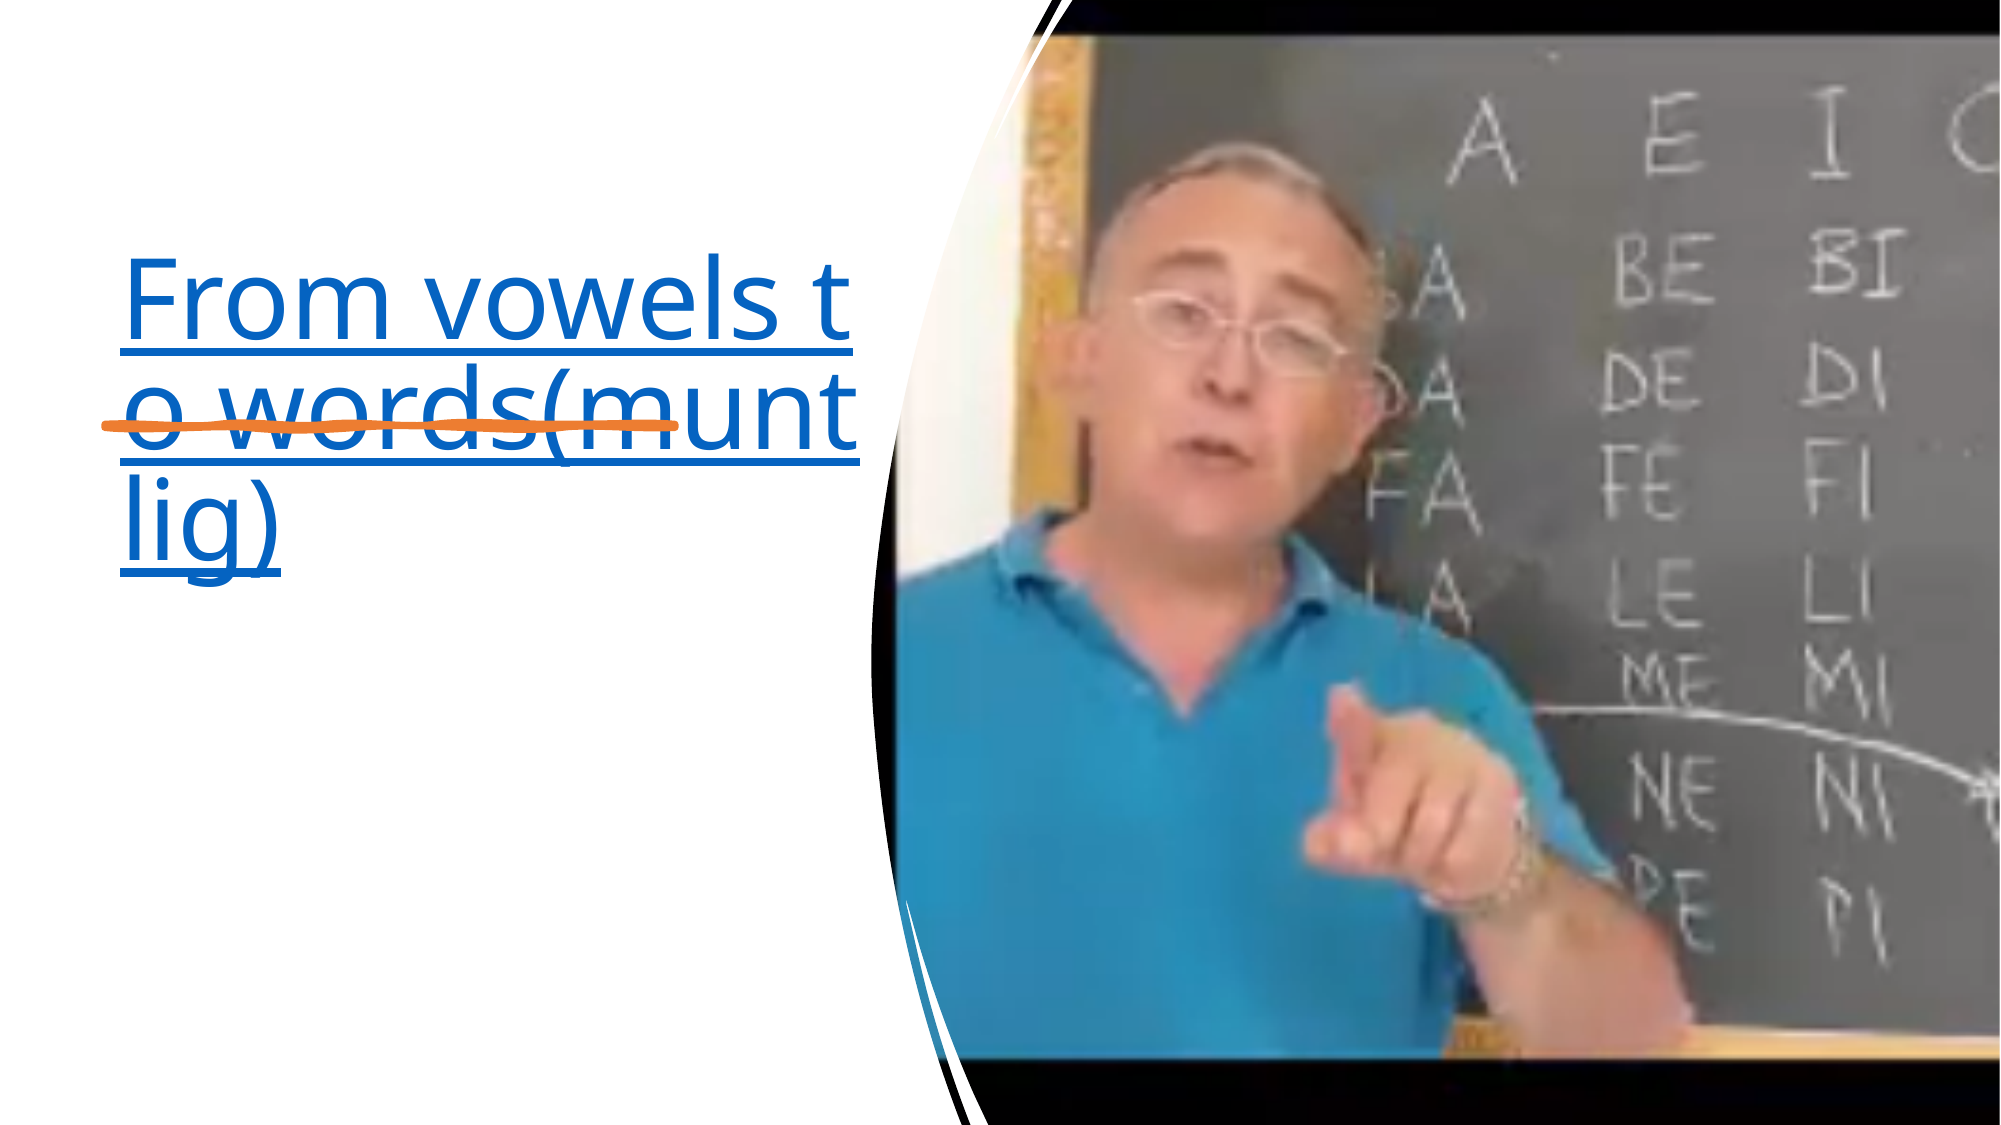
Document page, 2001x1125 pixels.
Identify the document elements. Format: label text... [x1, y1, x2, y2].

picture [871, 0, 2000, 1125]
text_box [0, 0, 871, 1125]
text_box [103, 421, 676, 431]
list [105, 471, 802, 1016]
title From vowels to words(muntlig) [105, 53, 871, 375]
